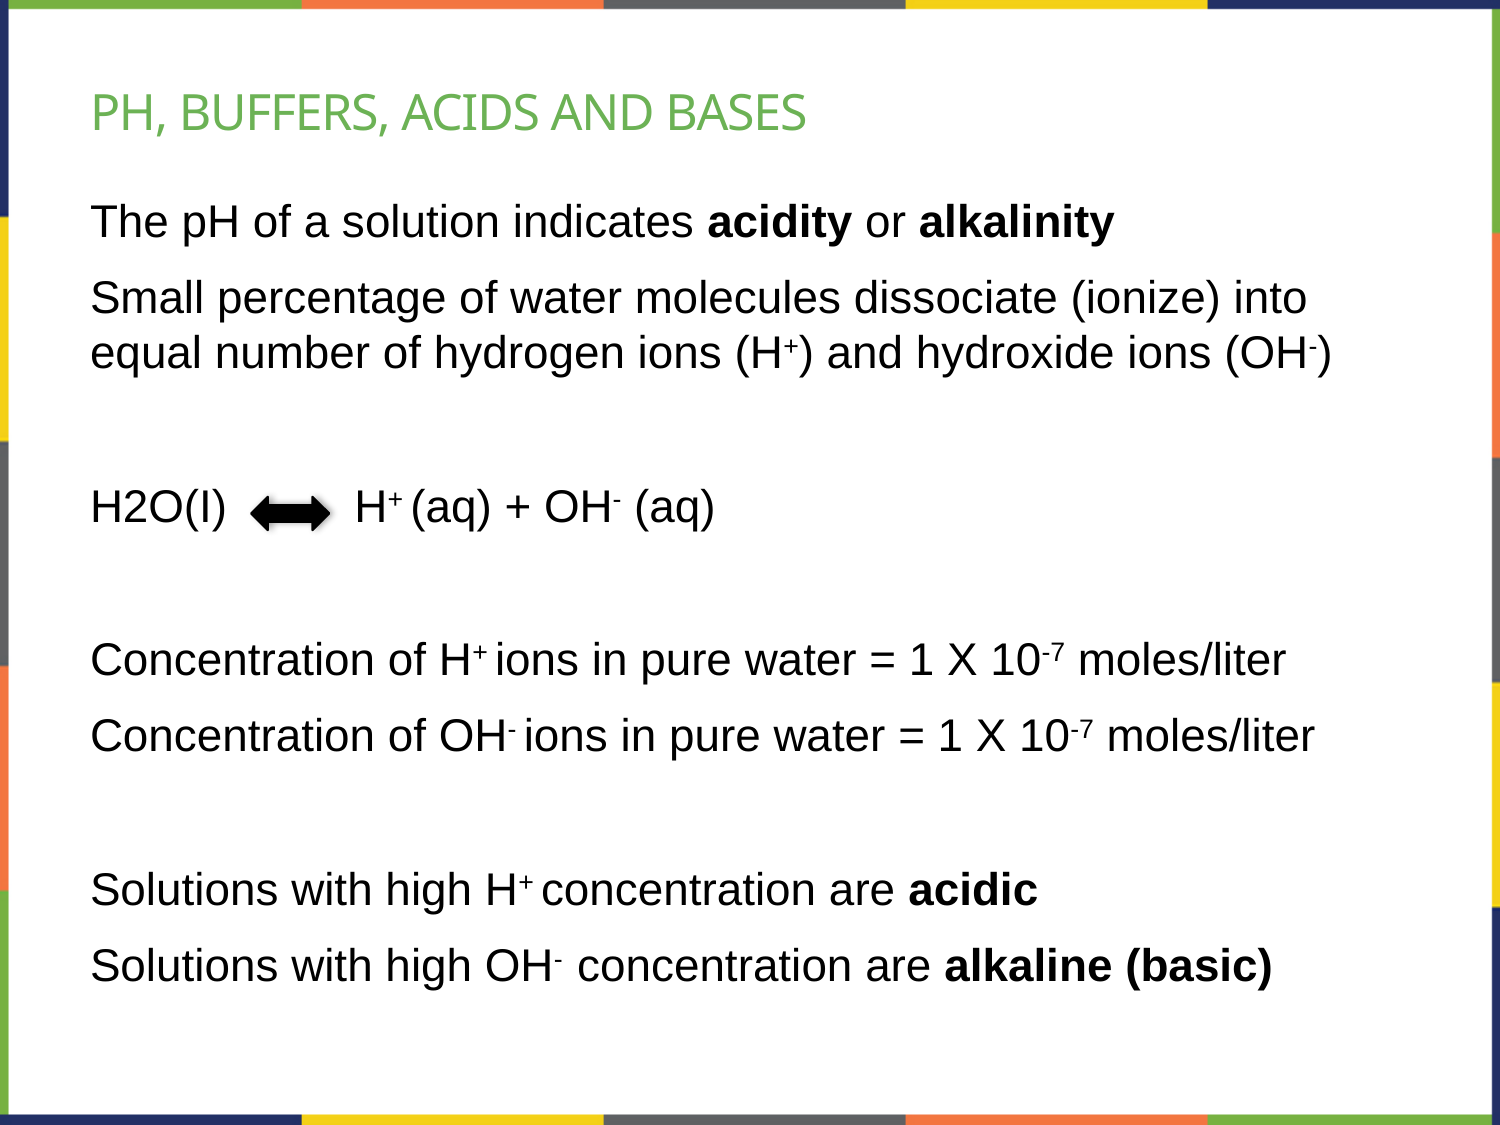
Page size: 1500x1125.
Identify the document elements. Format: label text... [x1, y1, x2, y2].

text_box [250, 495, 330, 532]
title pH, Buffers, Acids and bases [75, 39, 1398, 148]
list The pH of a solution indicates acidity or alkalinity Small percentage of water molecules dissociate (ionize) into equal number of hydrogen ions (H+) and hydroxide ions (OH-) H2O(I) H+ (aq) + OH- (aq) Concentration of H+ ions in pure water = 1 X 10-7 moles/liter Concentration of OH- ions in pure water = 1 X 10-7 moles/liter Solutions with high H+ concentration are acidic Solutions with high OH- concentration are alkaline (basic) [75, 184, 1383, 1046]
picture [0, 0, 1500, 1125]
